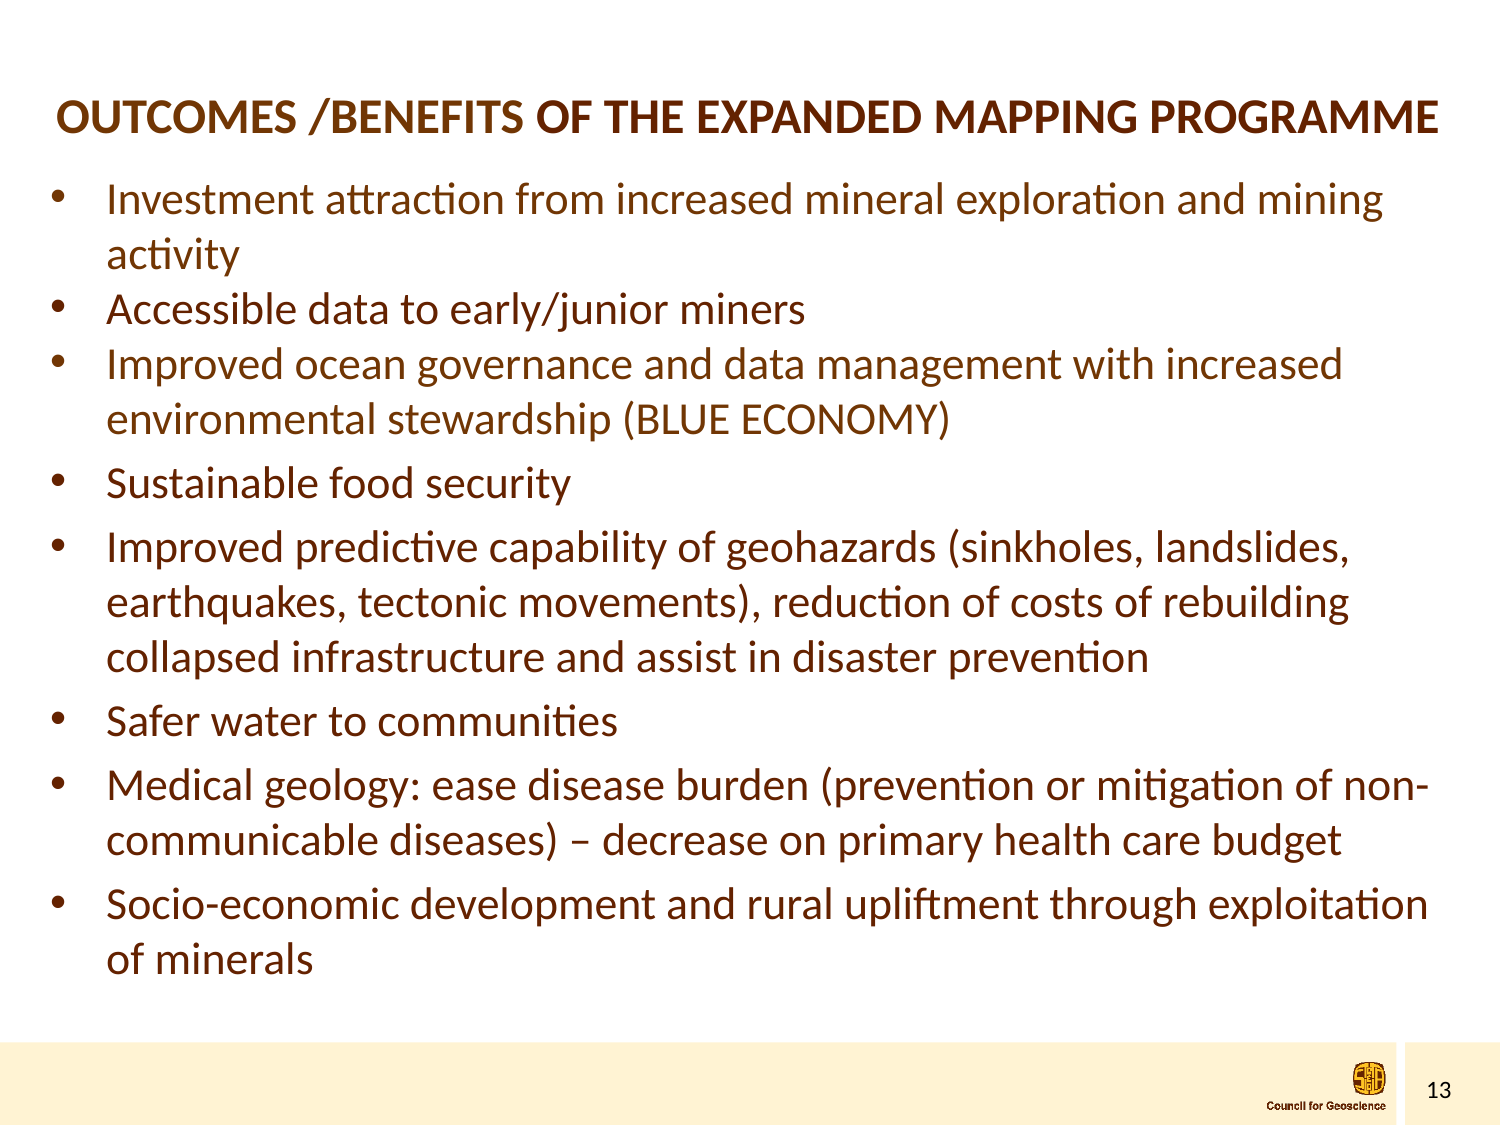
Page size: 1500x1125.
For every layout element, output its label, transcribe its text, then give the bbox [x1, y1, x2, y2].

list Investment attraction from increased mineral exploration and mining activity Accessible data to early/junior miners Improved ocean governance and data management with increased environmental stewardship (BLUE ECONOMY) Sustainable food security Improved predictive capability of geohazards (sinkholes, landslides, earthquakes, tectonic movements), reduction of costs of rebuilding collapsed infrastructure and assist in disaster prevention Safer water to communities Medical geology: ease disease burden (prevention or mitigation of non-communicable diseases) – decrease on primary health care budget Socio-economic development and rural upliftment through exploitation of minerals [35, 160, 1453, 1035]
picture [1264, 1058, 1388, 1113]
title OUTCOMES /BENEFITS OF THE EXPANDED MAPPING PROGRAMME [39, 54, 1457, 243]
slide_number 13 [1411, 1070, 1483, 1107]
